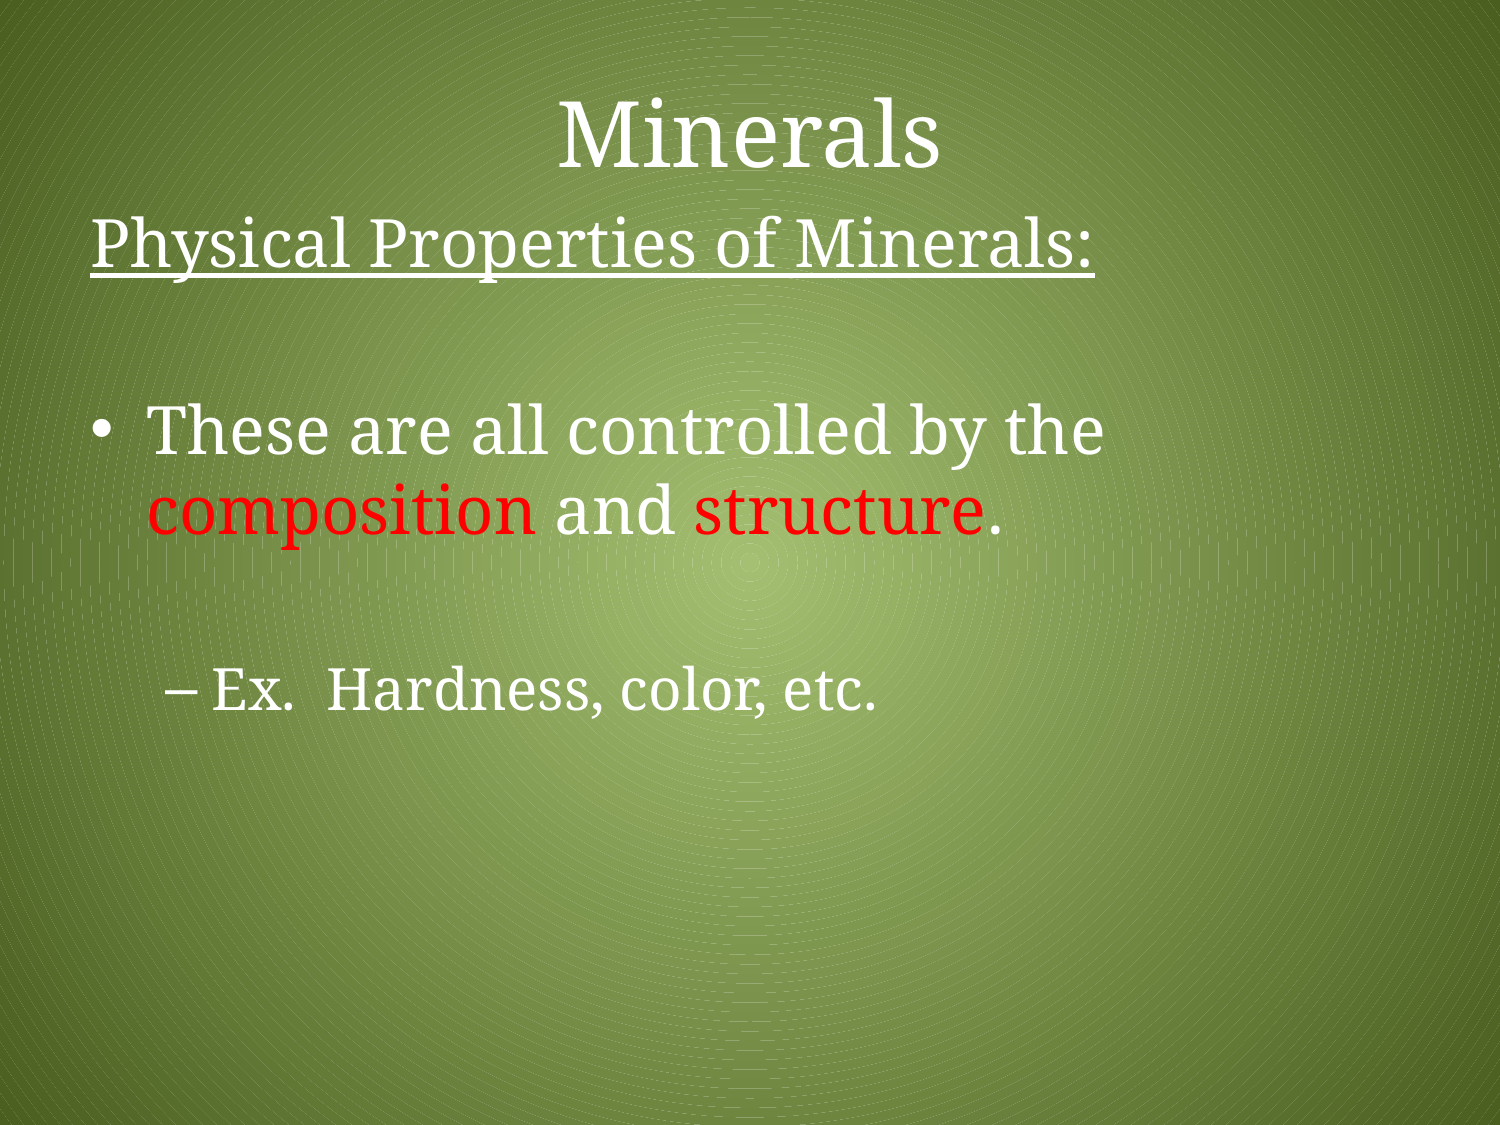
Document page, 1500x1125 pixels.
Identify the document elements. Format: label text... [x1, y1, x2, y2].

title Minerals [75, 37, 1425, 193]
list Physical Properties of Minerals: These are all controlled by the composition and structure. Ex. Hardness, color, etc. [75, 193, 1425, 977]
